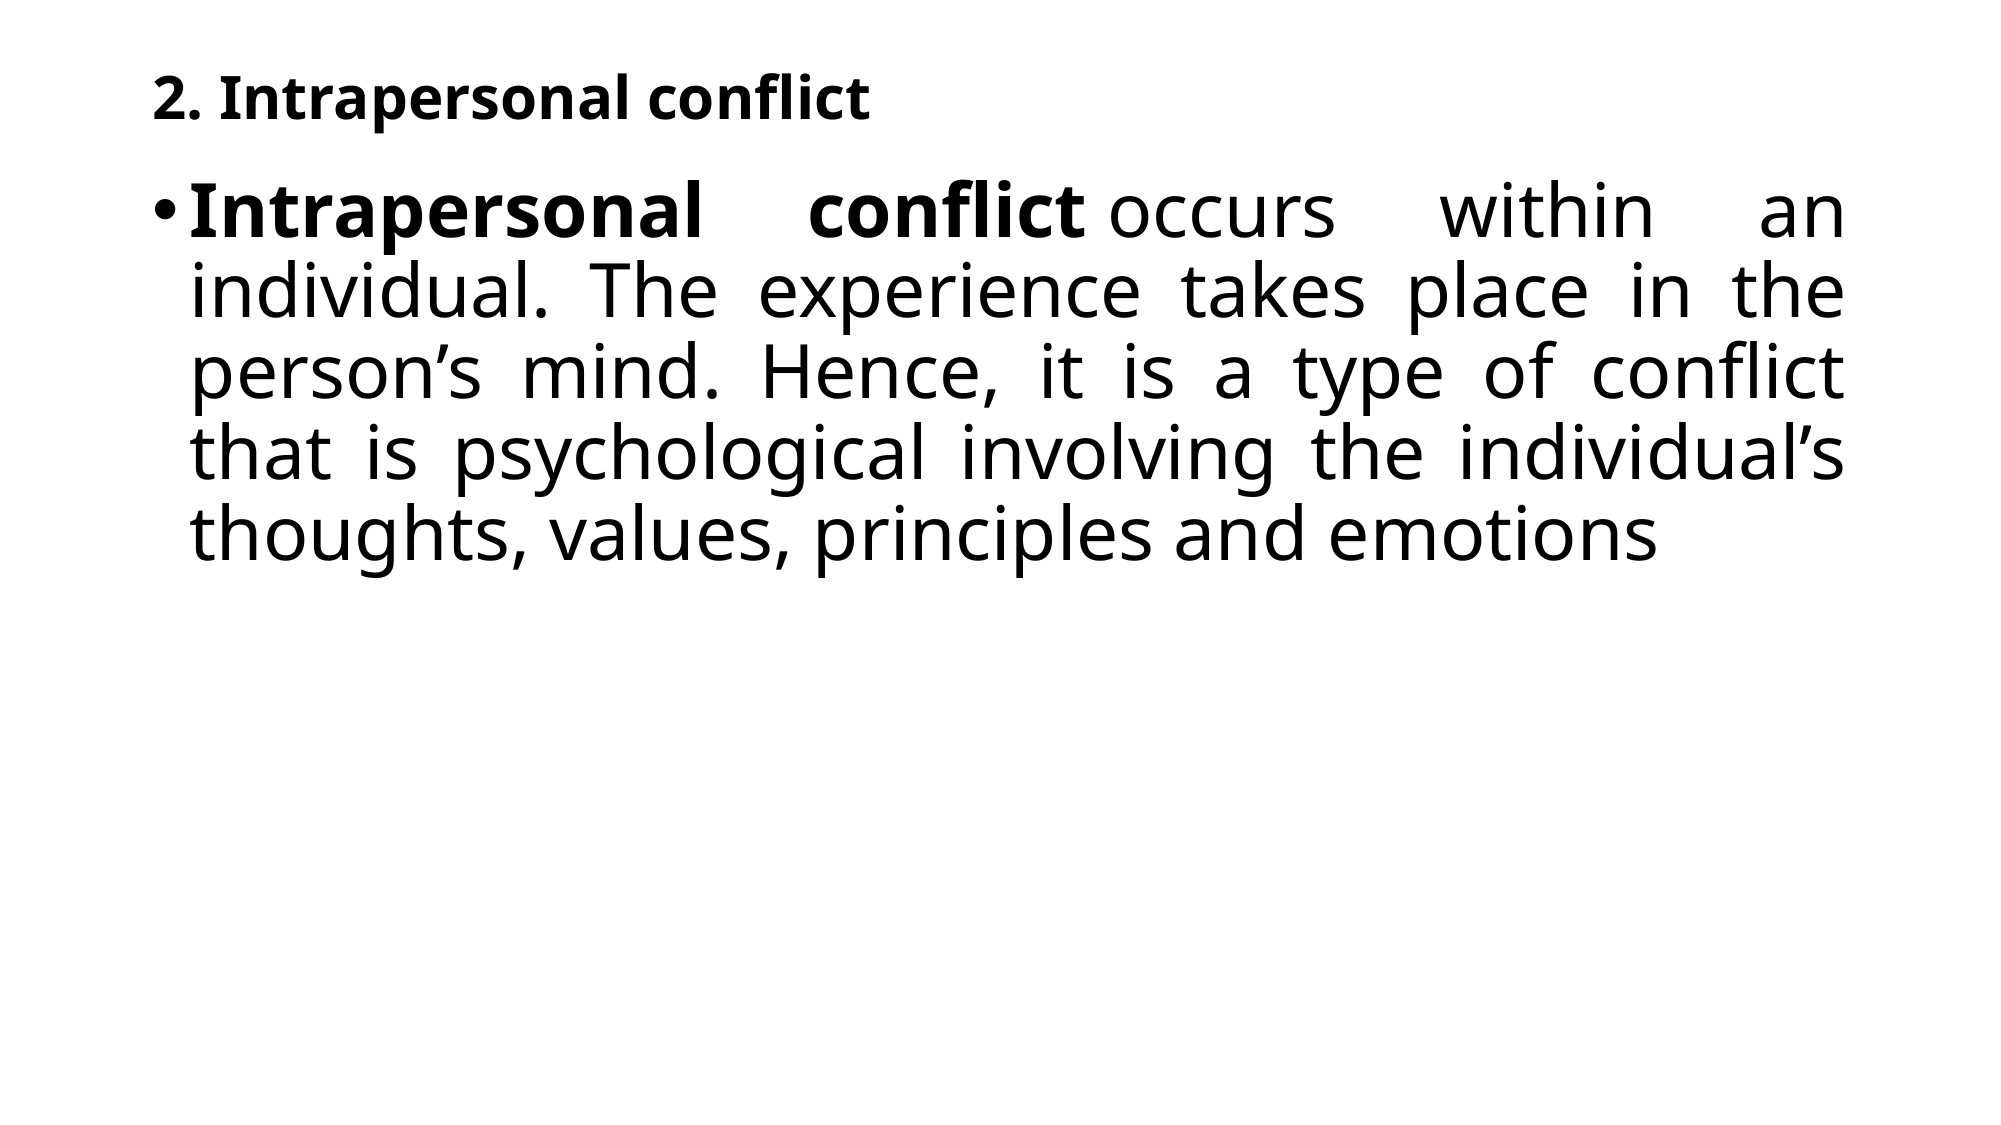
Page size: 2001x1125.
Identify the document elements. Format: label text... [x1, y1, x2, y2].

title 2. Intrapersonal conflict [137, 59, 1863, 164]
list Intrapersonal conflict occurs within an individual. The experience takes place in the person’s mind. Hence, it is a type of conflict that is psychological involving the individual’s thoughts, values, principles and emotions [137, 164, 1863, 1014]
